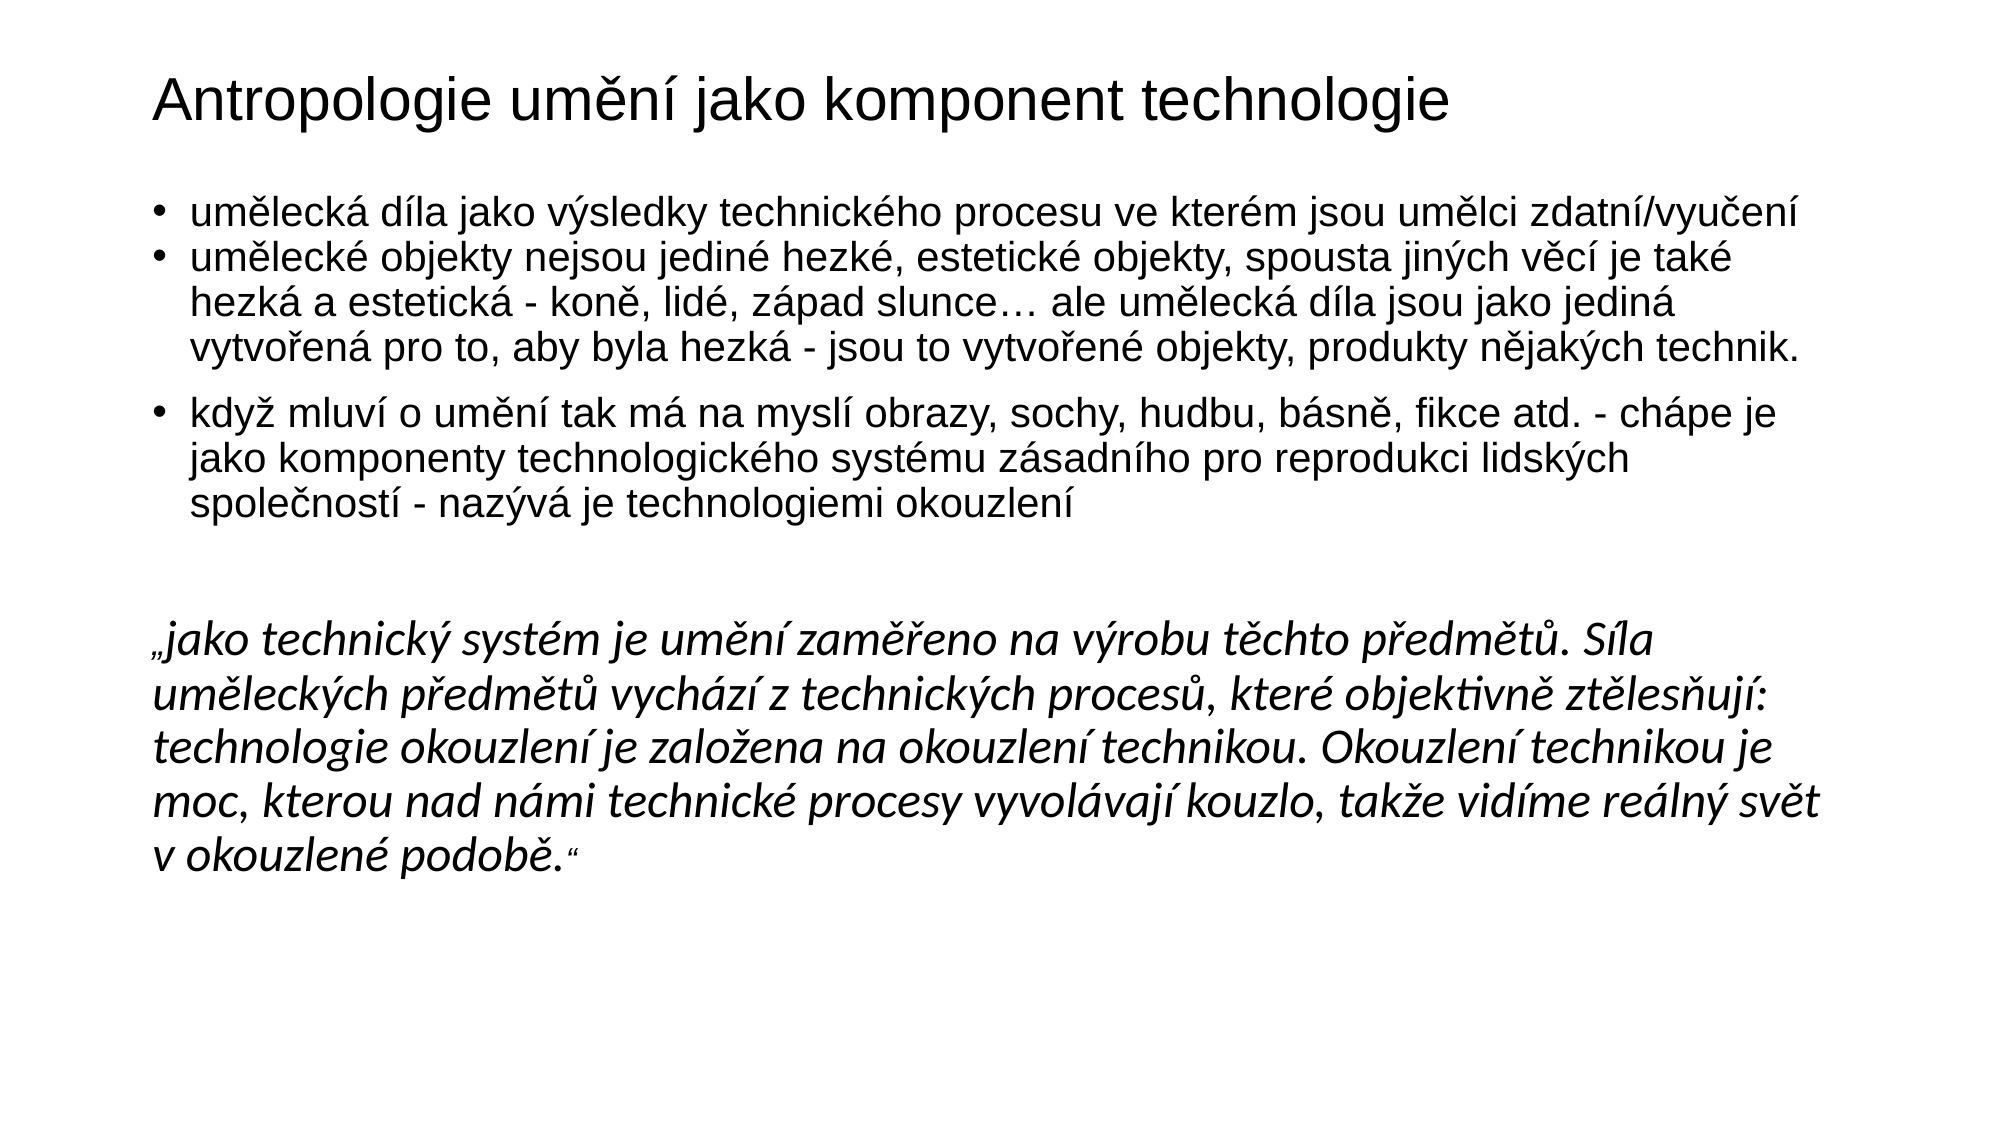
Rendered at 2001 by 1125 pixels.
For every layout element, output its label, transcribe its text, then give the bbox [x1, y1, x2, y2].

list umělecká díla jako výsledky technického procesu ve kterém jsou umělci zdatní/vyučení umělecké objekty nejsou jediné hezké, estetické objekty, spousta jiných věcí je také hezká a estetická - koně, lidé, západ slunce… ale umělecká díla jsou jako jediná vytvořená pro to, aby byla hezká - jsou to vytvořené objekty, produkty nějakých technik. když mluví o umění tak má na myslí obrazy, sochy, hudbu, básně, fikce atd. - chápe je jako komponenty technologického systému zásadního pro reprodukci lidských společností - nazývá je technologiemi okouzlení „jako technický systém je umění zaměřeno na výrobu těchto předmětů. Síla uměleckých předmětů vychází z technických procesů, které objektivně ztělesňují: technologie okouzlení je založena na okouzlení technikou. Okouzlení technikou je moc, kterou nad námi technické procesy vyvolávají kouzlo, takže vidíme reálný svět v okouzlené podobě.“ [137, 182, 1863, 1014]
title Antropologie umění jako komponent technologie [137, 59, 1863, 182]
